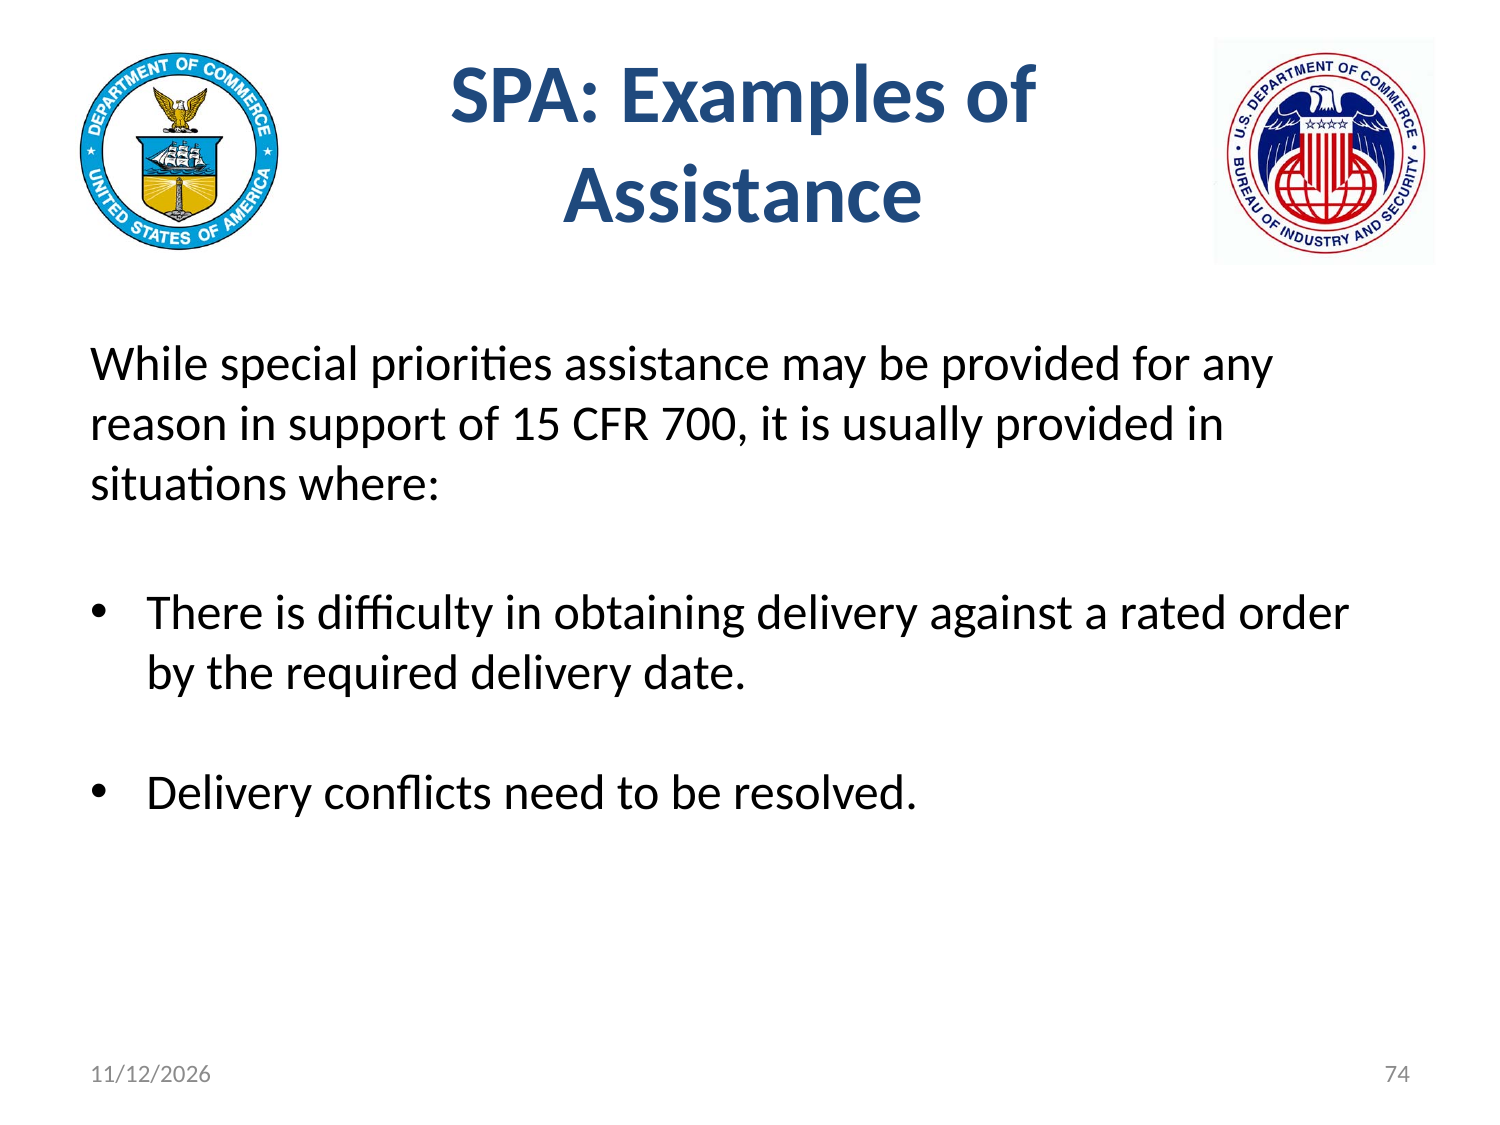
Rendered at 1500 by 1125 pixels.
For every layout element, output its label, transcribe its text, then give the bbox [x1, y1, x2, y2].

picture [1212, 37, 1436, 265]
picture [75, 49, 282, 253]
title SPA: Examples of Assistance [300, 45, 1188, 233]
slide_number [75, 1042, 425, 1103]
slide_number 74 [1074, 1042, 1425, 1103]
list While special priorities assistance may be provided for any reason in support of 15 CFR 700, it is usually provided in situations where: There is difficulty in obtaining delivery against a rated order by the required delivery date. Delivery conflicts need to be resolved. [75, 262, 1425, 1005]
